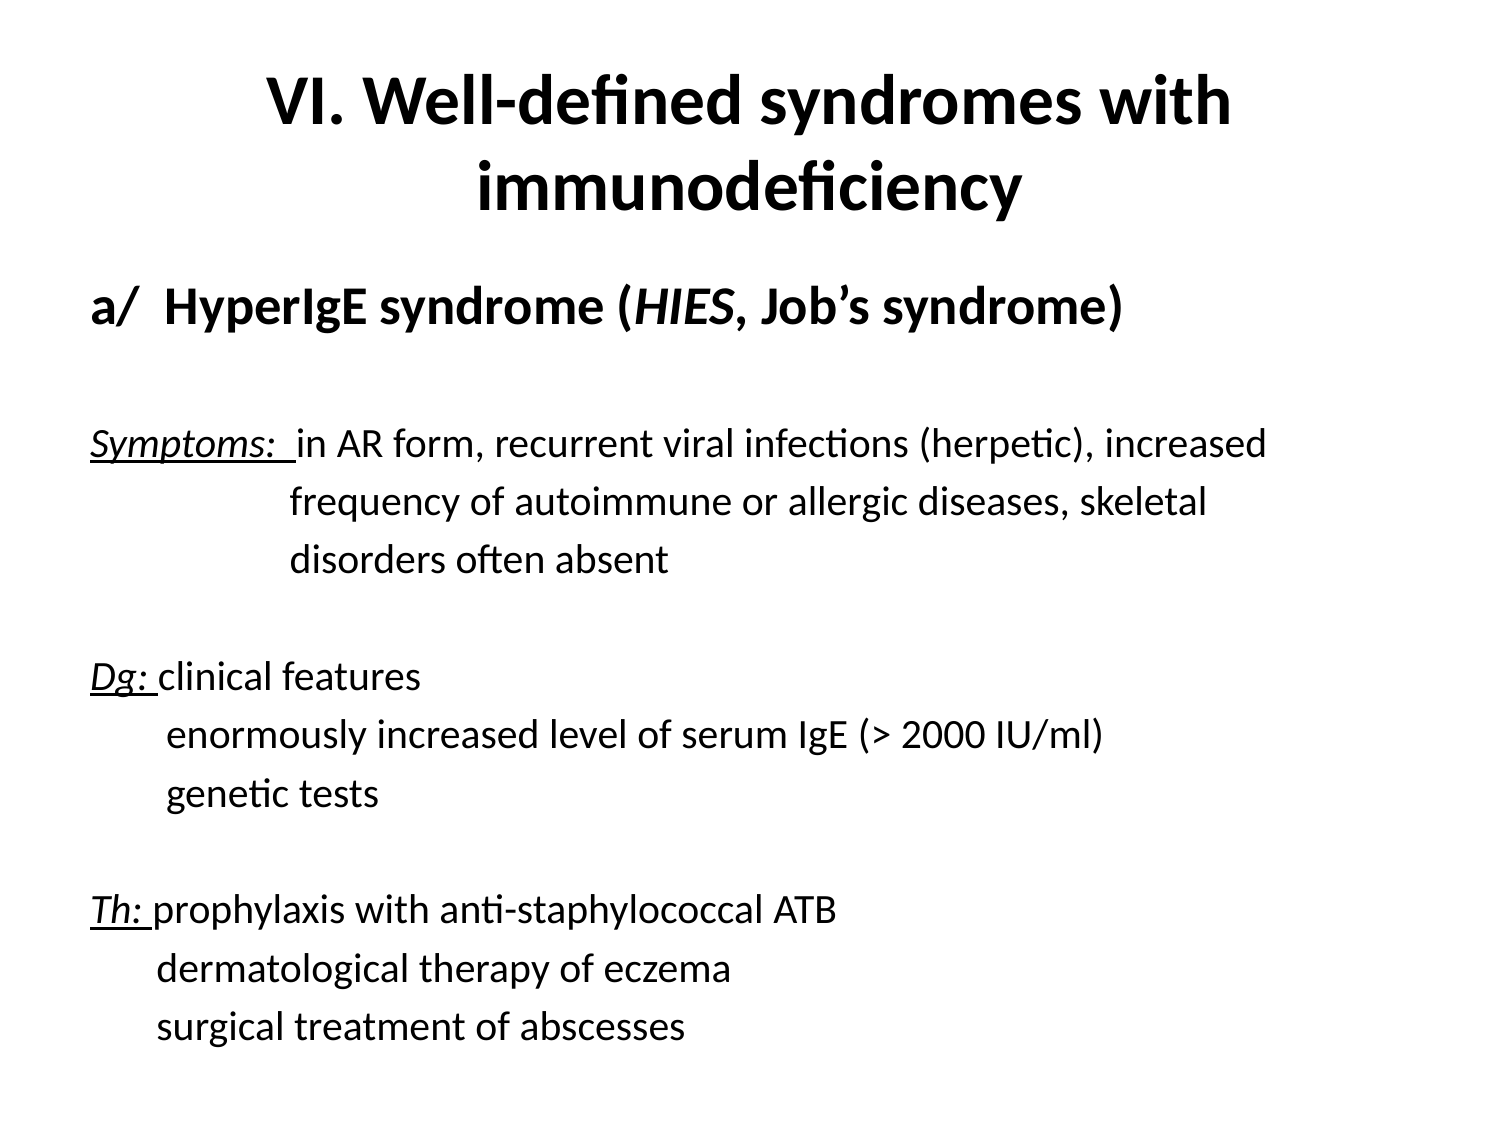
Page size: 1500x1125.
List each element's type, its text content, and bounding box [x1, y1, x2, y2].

list a/ HyperIgE syndrome (HIES, Job’s syndrome) Symptoms: in AR form, recurrent viral infections (herpetic), increased frequency of autoimmune or allergic diseases, skeletal disorders often absent Dg: clinical features enormously increased level of serum IgE (˃ 2000 IU/ml) genetic tests Th: prophylaxis with anti-staphylococcal ATB dermatological therapy of eczema surgical treatment of abscesses [75, 262, 1425, 1059]
title VI. Well-defined syndromes with immunodeficiency [75, 45, 1425, 233]
